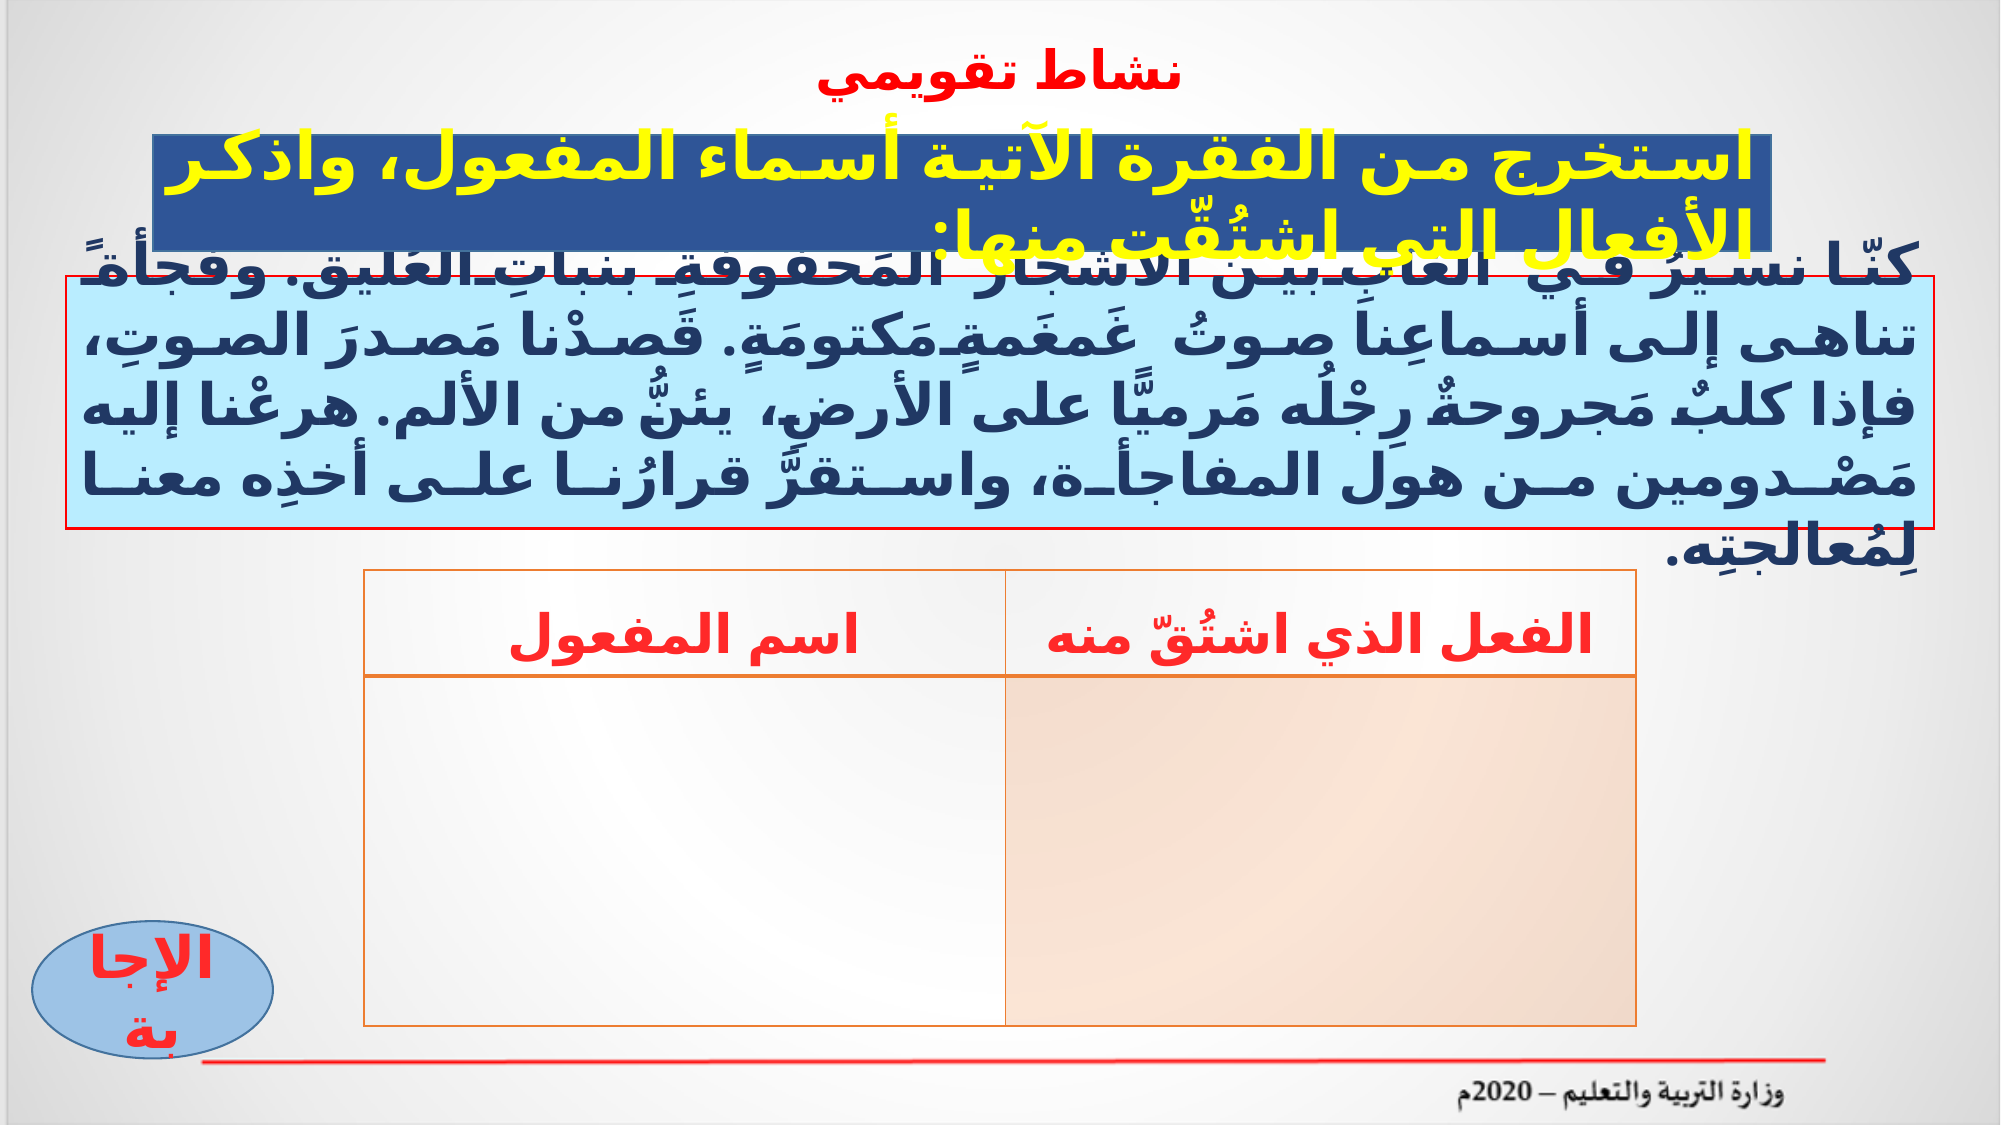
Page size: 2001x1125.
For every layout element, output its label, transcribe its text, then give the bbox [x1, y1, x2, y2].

table_cell [1006, 678, 1635, 1025]
picture [0, 0, 2001, 1125]
title نشاط تقويمي [137, 34, 1863, 109]
table_header اسم المفعول [365, 571, 1005, 674]
text_box استخرج من الفقرة الآتية أسماء المفعول، واذكر الأفعال التي اشتُقّت منها: [152, 134, 1772, 252]
text_box الإجابة [31, 920, 274, 1060]
table_cell [365, 678, 1005, 1025]
table_header الفعل الذي اشتُقّ منه [1006, 571, 1635, 674]
text_box كنّا نسيرُ في الغابِ بين الأشجار المَحفوفَةِ بنباتِ العُلَّيق. وفجأةً تناهى إلى أسماعِنا صوتُ غَمغَمةٍ مَكتومَةٍ. قَصدْنا مَصدرَ الصوتِ، فإذا كلبٌ مَجروحةٌ رِجْلُه مَرميًّا على الأرضِ، يئنُّ من الألم. هرعْنا إليه مَصْدومين من هول المفاجأة، واستقرَّ قرارُنا على أخذِه معنا لِمُعالجتِه. [65, 275, 1935, 530]
